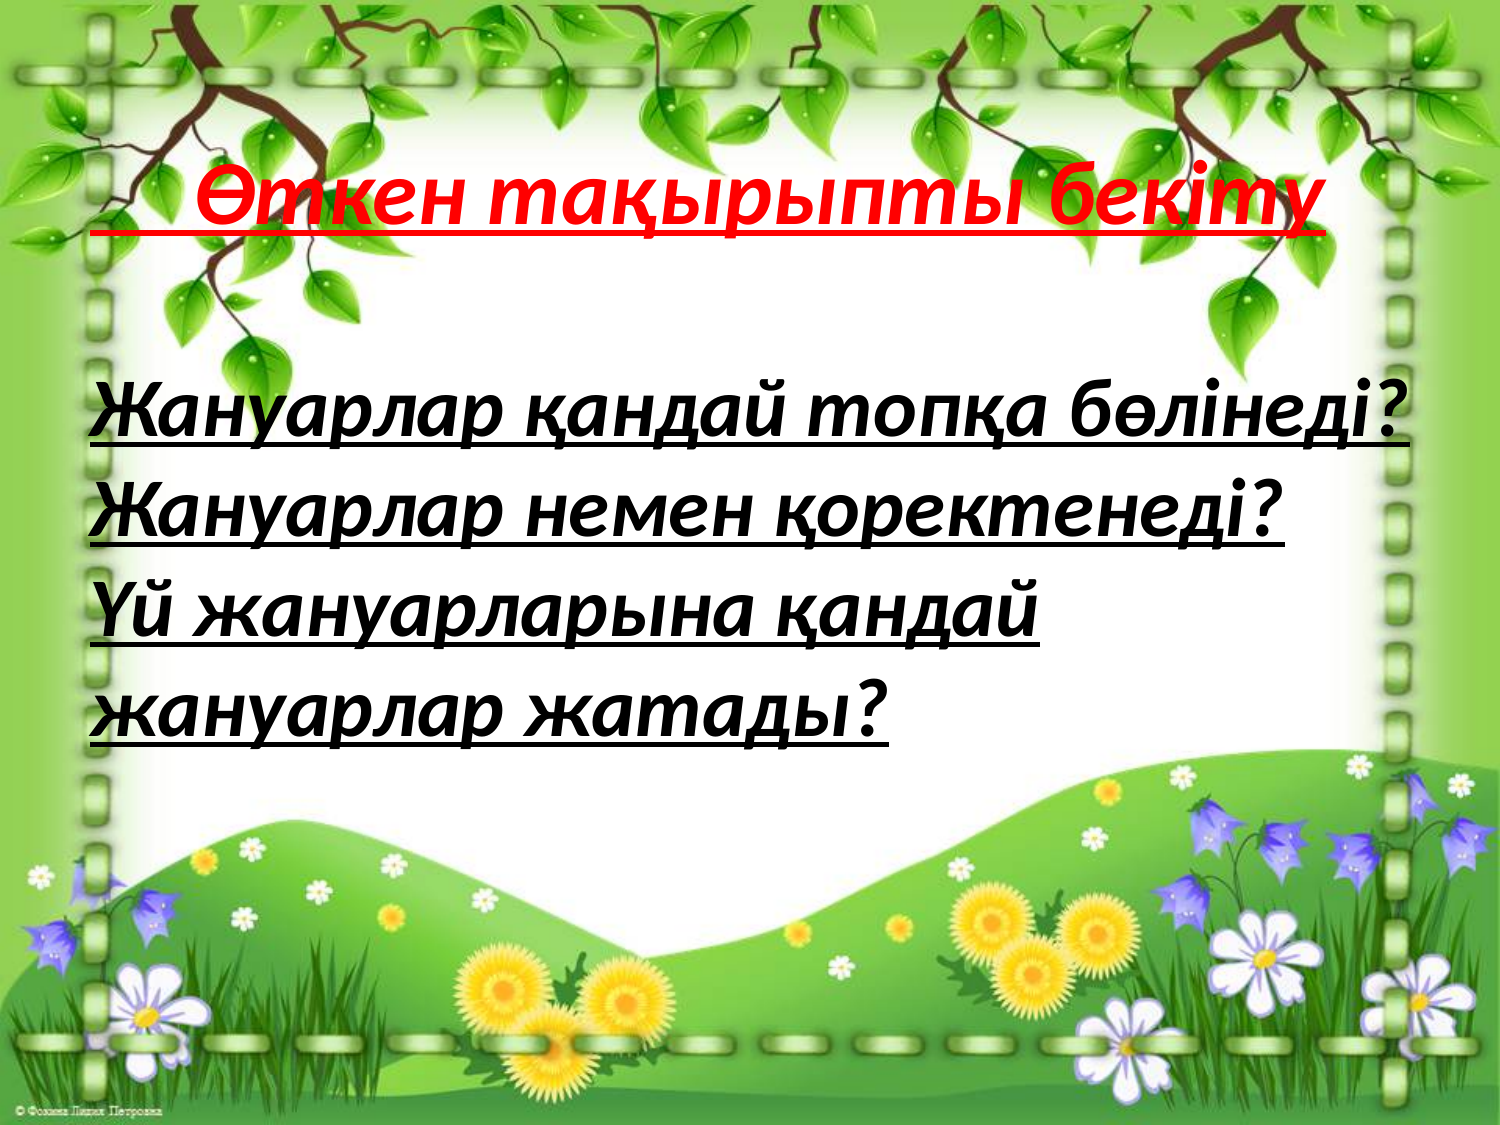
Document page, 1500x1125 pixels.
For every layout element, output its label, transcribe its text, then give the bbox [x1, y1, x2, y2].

picture [0, 0, 1500, 1125]
title Өткен тақырыпты бекіту Жануарлар қандай топқа бөлінеді? Жануарлар немен қоректенеді? Үй жануарларына қандай жануарлар жатады? [75, 125, 1425, 657]
